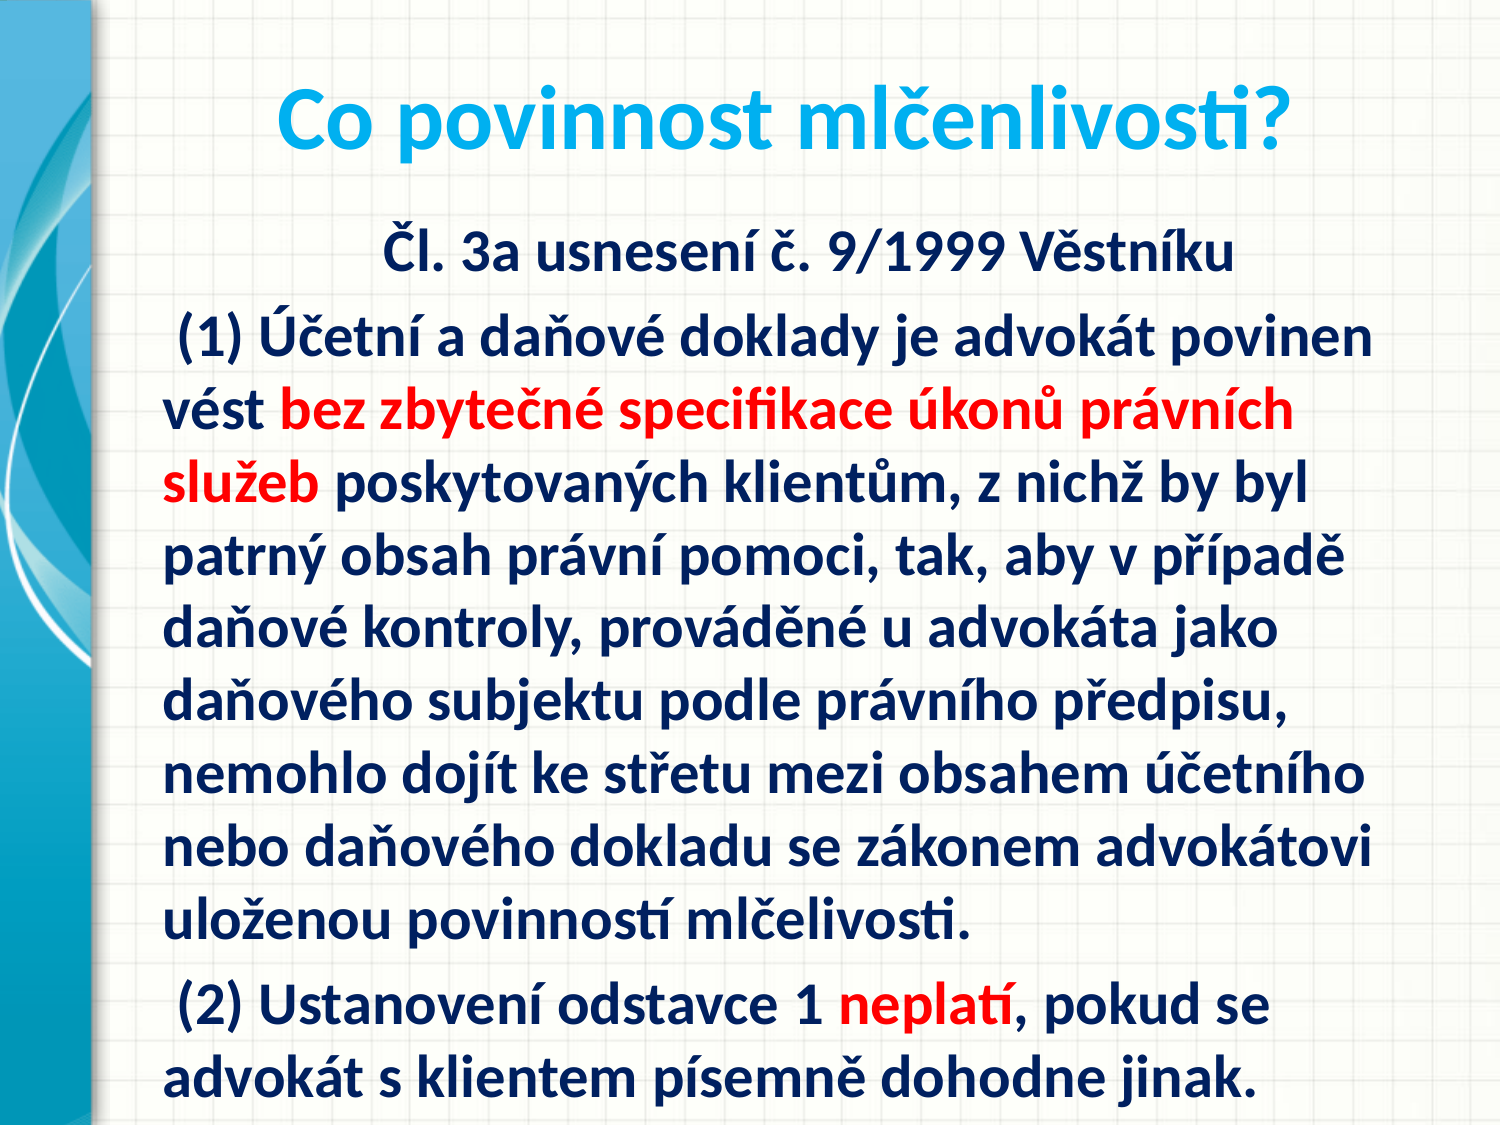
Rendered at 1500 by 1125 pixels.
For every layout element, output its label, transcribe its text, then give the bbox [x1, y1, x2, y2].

list Čl. 3a usnesení č. 9/1999 Věstníku (1) Účetní a daňové doklady je advokát povinen vést bez zbytečné specifikace úkonů právních služeb poskytovaných klientům, z nichž by byl patrný obsah právní pomoci, tak, aby v případě daňové kontroly, prováděné u advokáta jako daňového subjektu podle právního předpisu, nemohlo dojít ke střetu mezi obsahem účetního nebo daňového dokladu se zákonem advokátovi uloženou povinností mlčelivosti. (2) Ustanovení odstavce 1 neplatí, pokud se advokát s klientem písemně dohodne jinak. [147, 203, 1473, 1125]
picture [0, 0, 1500, 1125]
title Co povinnost mlčenlivosti? [123, 19, 1449, 207]
